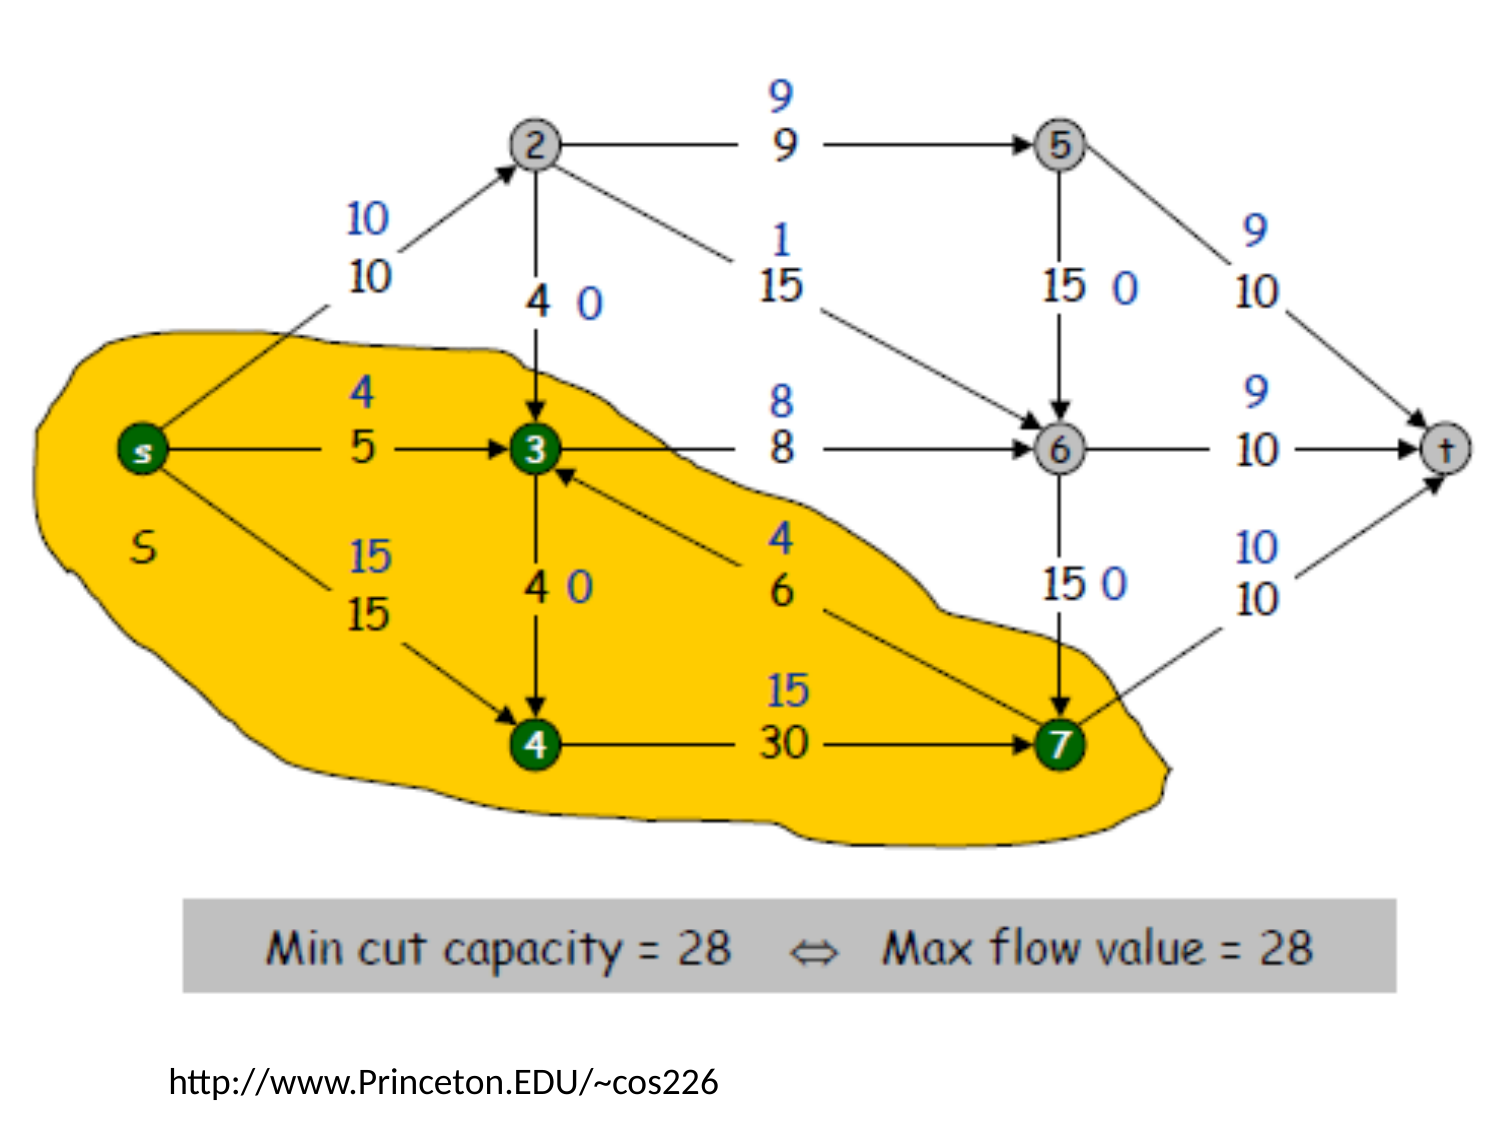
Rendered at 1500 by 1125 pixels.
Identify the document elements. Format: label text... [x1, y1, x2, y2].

text_box http://www.Princeton.EDU/~cos226 [153, 1049, 735, 1110]
picture [0, 62, 1500, 1038]
